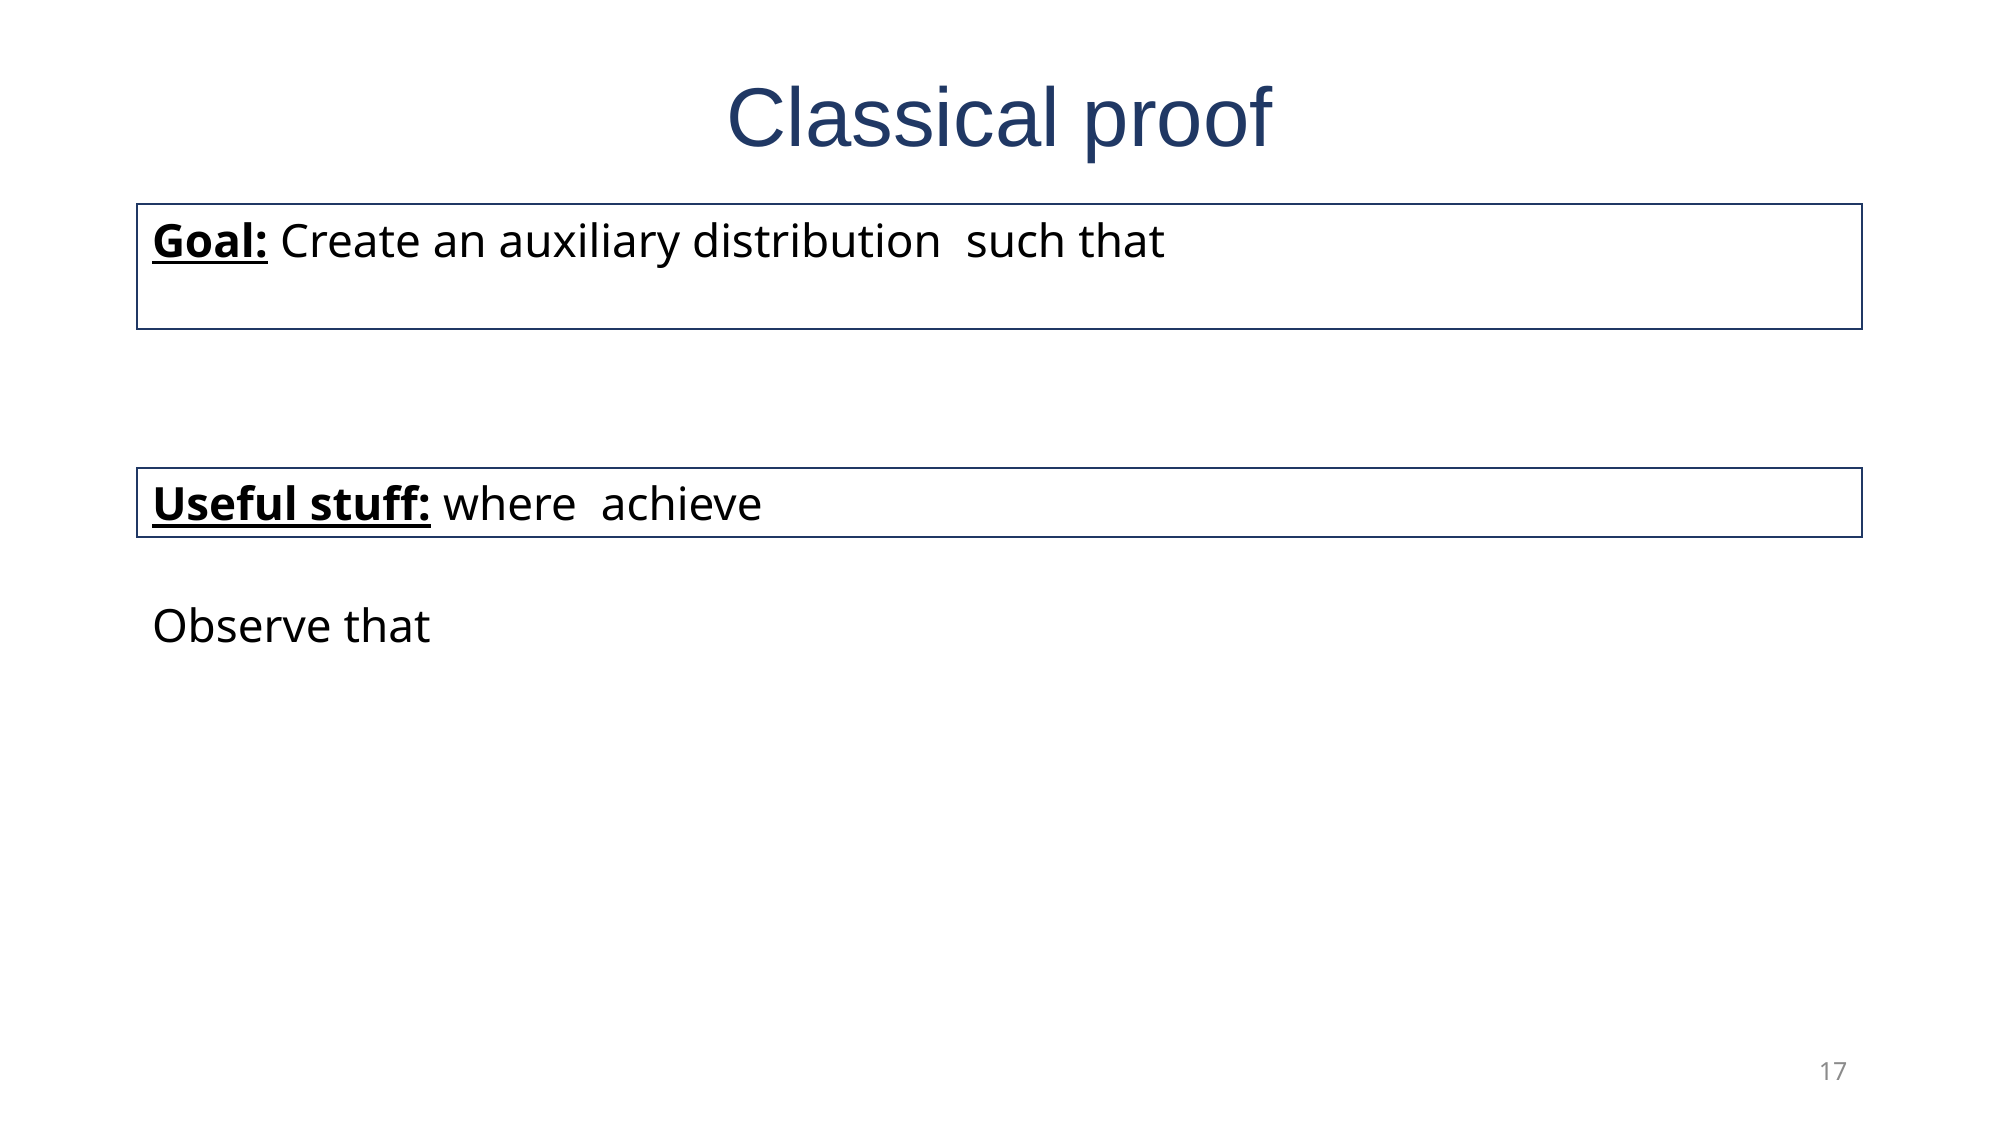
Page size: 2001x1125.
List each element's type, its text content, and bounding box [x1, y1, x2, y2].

title Classical proof [137, 59, 1863, 180]
slide_number 17 [1412, 1042, 1863, 1103]
